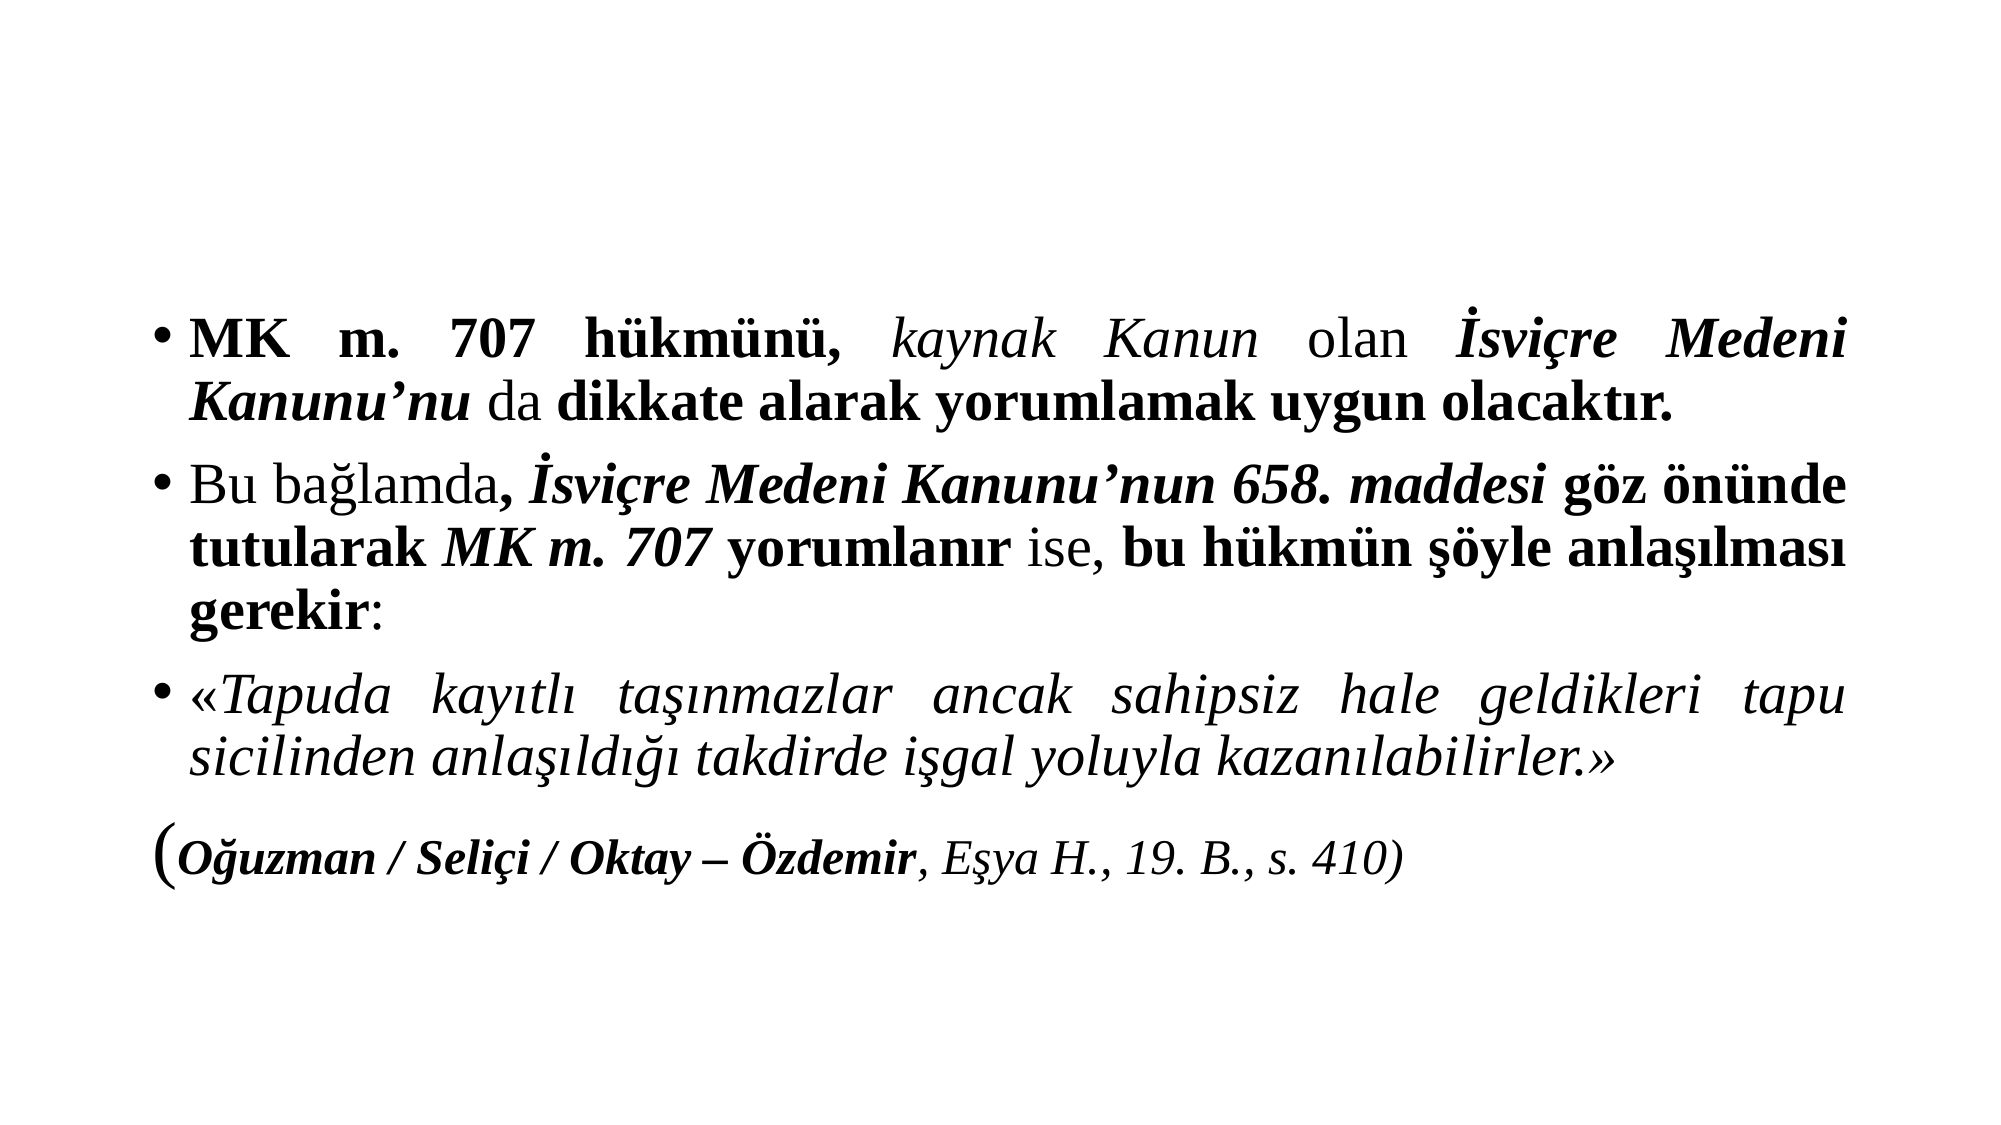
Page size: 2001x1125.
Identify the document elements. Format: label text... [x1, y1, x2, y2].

list MK m. 707 hükmünü, kaynak Kanun olan İsviçre Medeni Kanunu’nu da dikkate alarak yorumlamak uygun olacaktır. Bu bağlamda, İsviçre Medeni Kanunu’nun 658. maddesi göz önünde tutularak MK m. 707 yorumlanır ise, bu hükmün şöyle anlaşılması gerekir: «Tapuda kayıtlı taşınmazlar ancak sahipsiz hale geldikleri tapu sicilinden anlaşıldığı takdirde işgal yoluyla kazanılabilirler.» (Oğuzman / Seliçi / Oktay – Özdemir, Eşya H., 19. B., s. 410) [137, 299, 1863, 1014]
